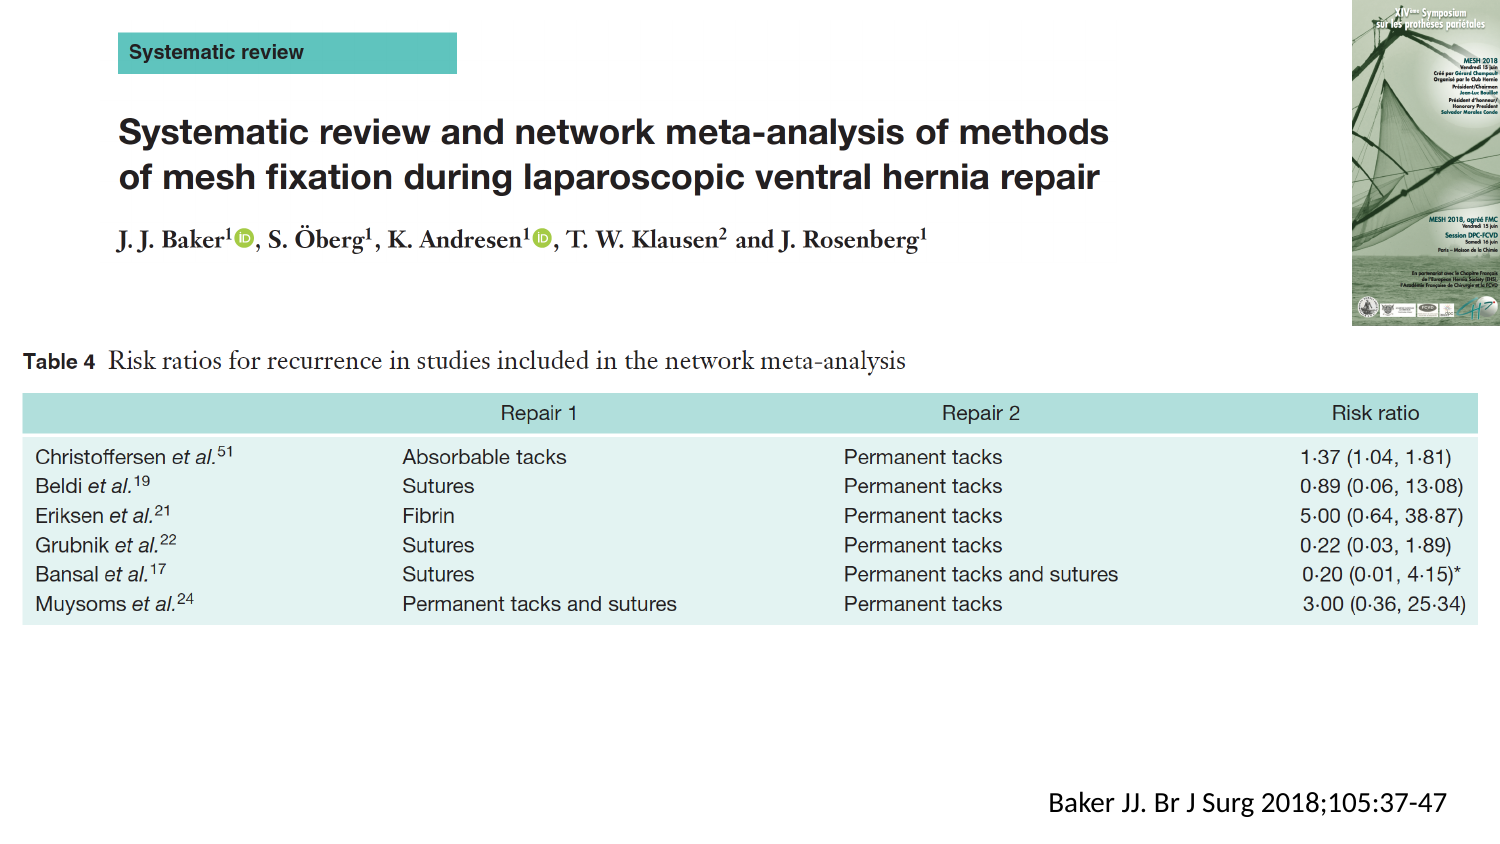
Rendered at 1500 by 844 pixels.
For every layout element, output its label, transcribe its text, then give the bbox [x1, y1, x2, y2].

text_box Baker JJ. Br J Surg 2018;105:37-47 [1033, 776, 1471, 826]
picture [100, 19, 1117, 263]
picture [17, 338, 1487, 635]
picture [1352, 0, 1500, 326]
